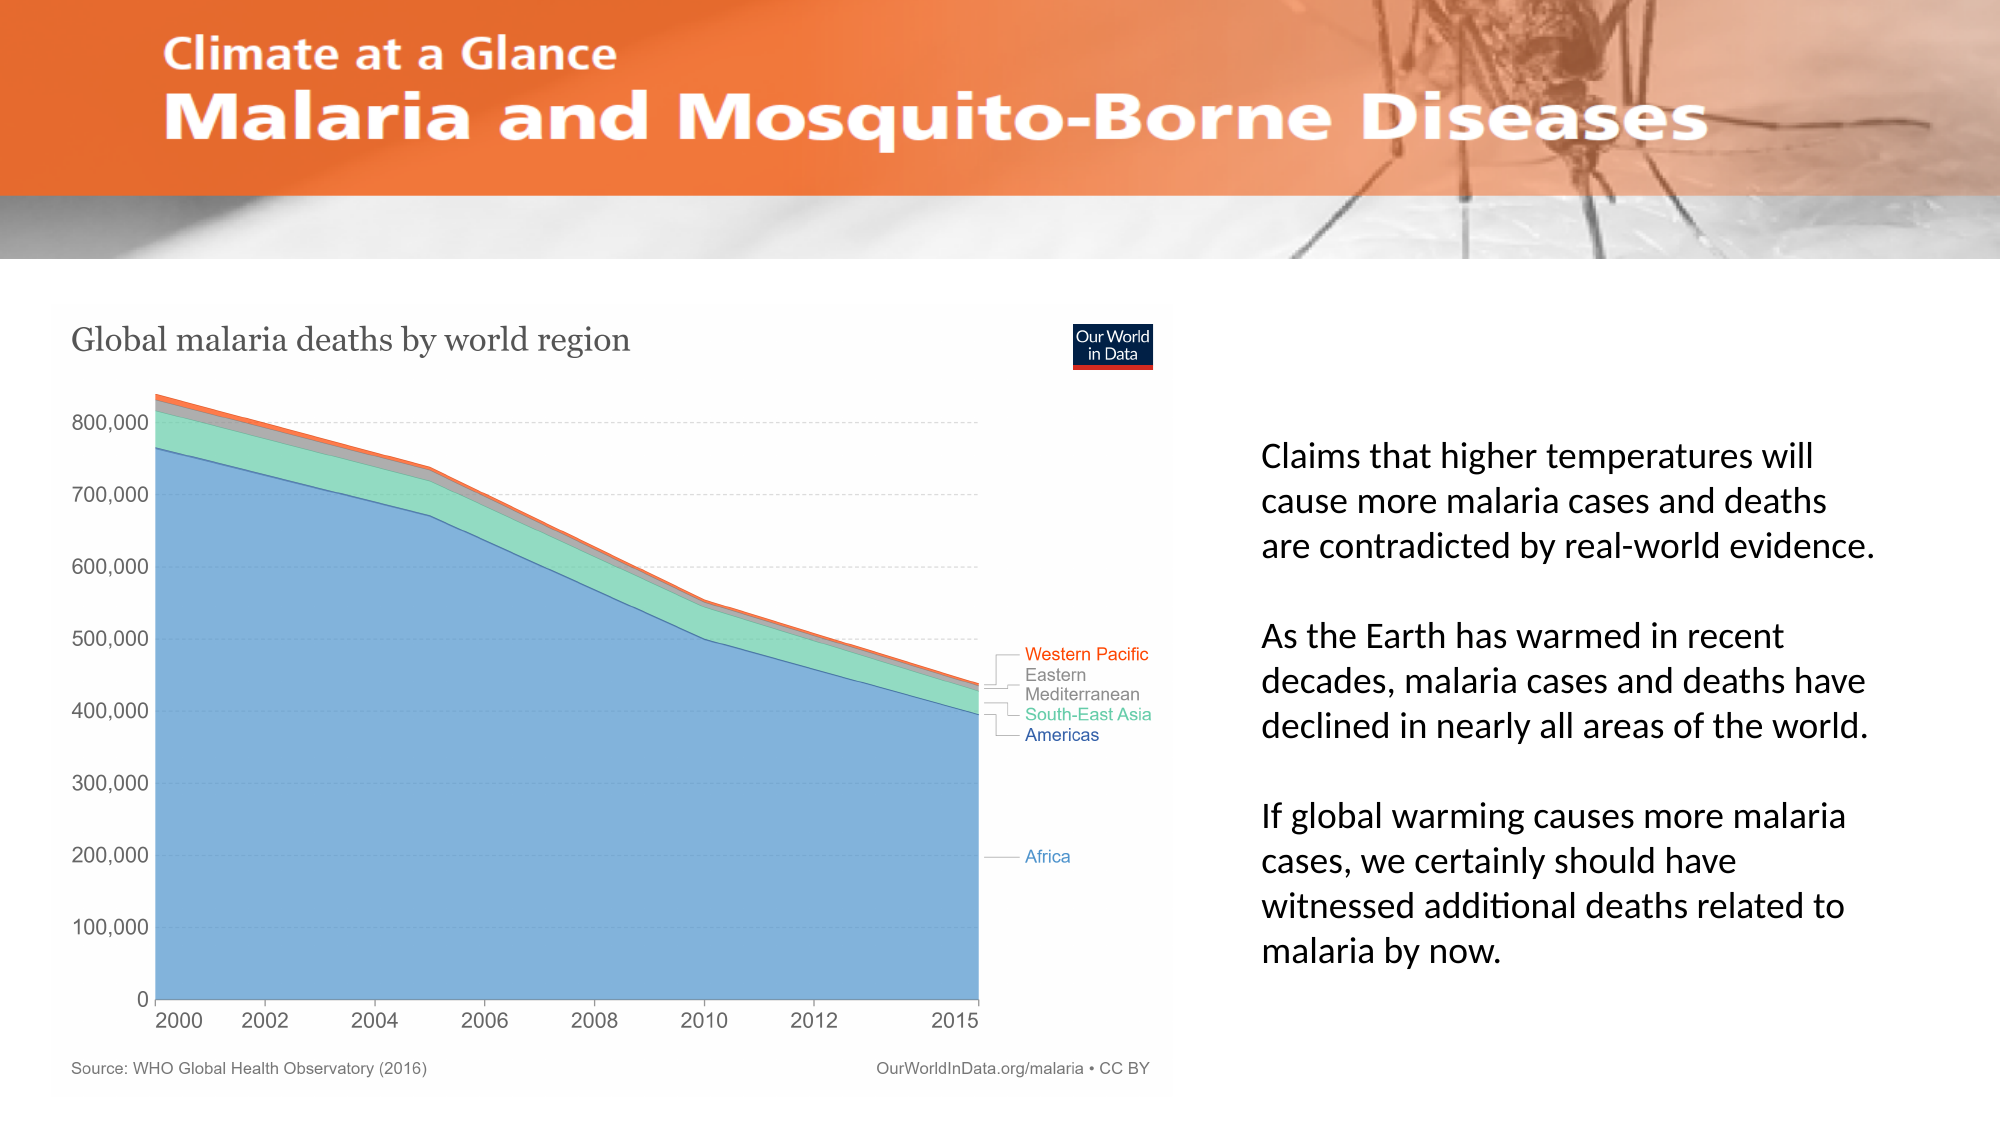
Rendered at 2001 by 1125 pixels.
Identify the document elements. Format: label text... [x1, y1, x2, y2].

text_box Claims that higher temperatures will cause more malaria cases and deaths are contradicted by real-world evidence. As the Earth has warmed in recent decades, malaria cases and deaths have declined in nearly all areas of the world. If global warming causes more malaria cases, we certainly should have witnessed additional deaths related to malaria by now. [1246, 423, 1899, 979]
picture [51, 304, 1173, 1097]
picture [0, 0, 2000, 259]
